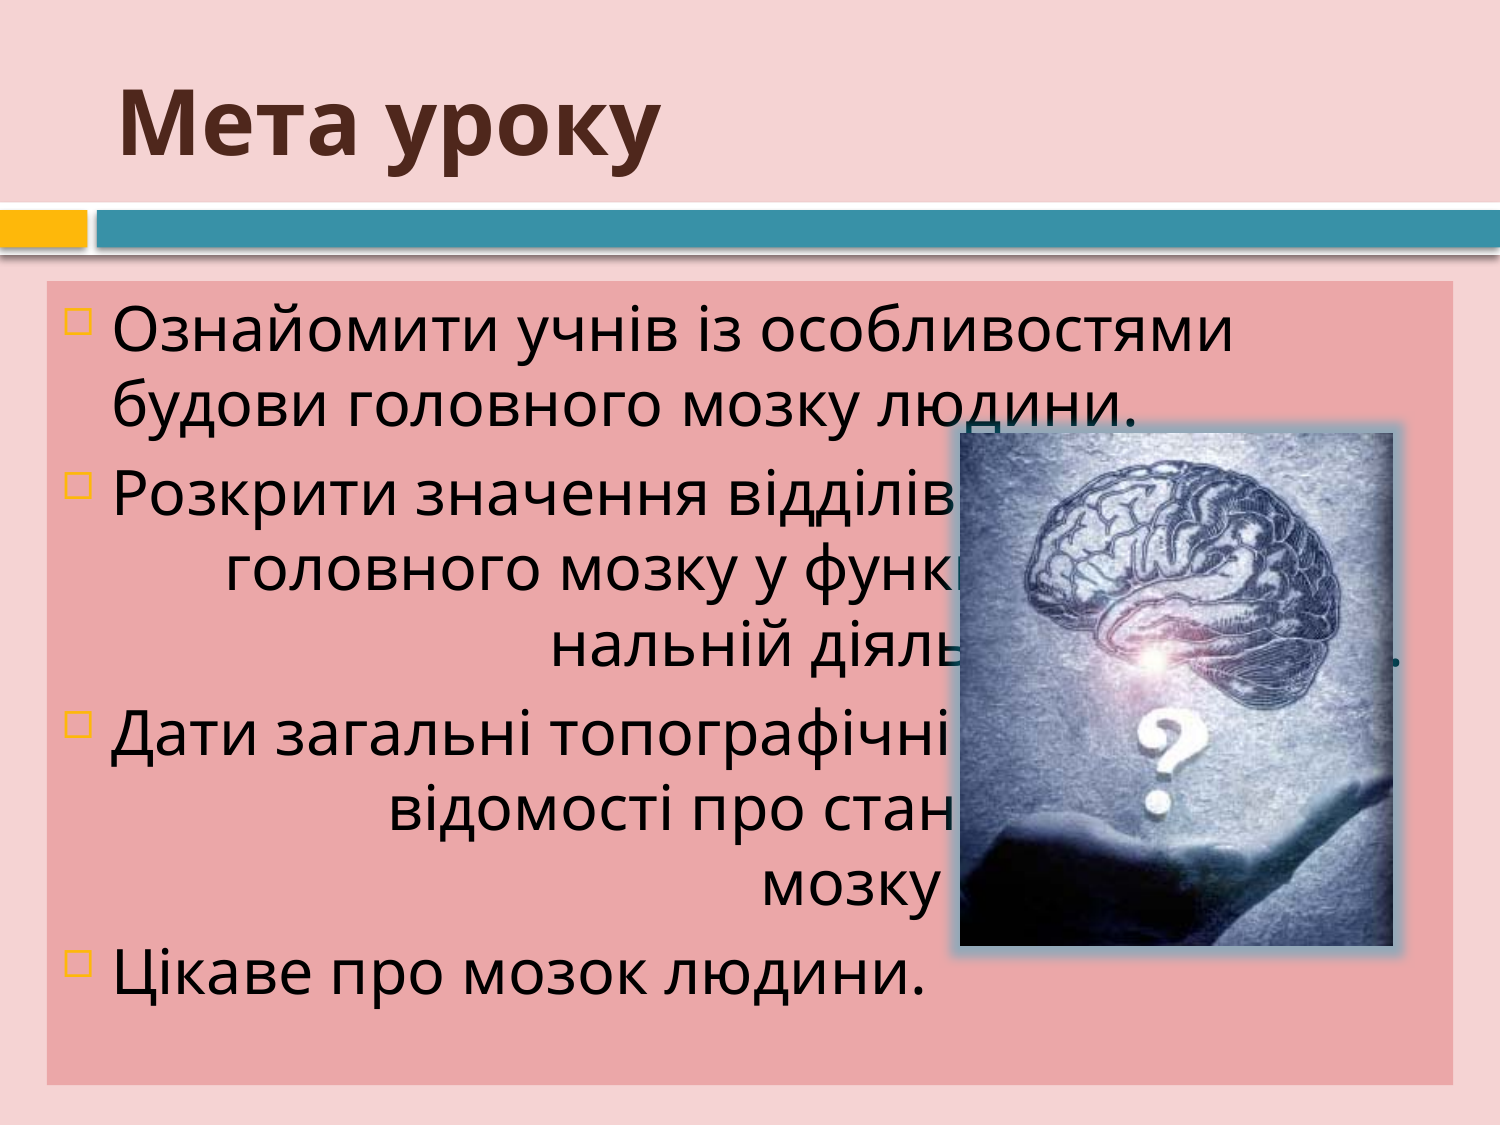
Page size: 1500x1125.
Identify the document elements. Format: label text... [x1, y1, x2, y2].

list Ознайомити учнів із особливостями будови головного мозку людини. Розкрити значення відділів головного мозку у функціо- нальній діяльності людини. Дати загальні топографічні відомості про стан головного мозку в черепі. Цікаве про мозок людини. [46, 281, 1454, 1086]
title Мета уроку [100, 37, 1438, 200]
picture [960, 433, 1393, 946]
